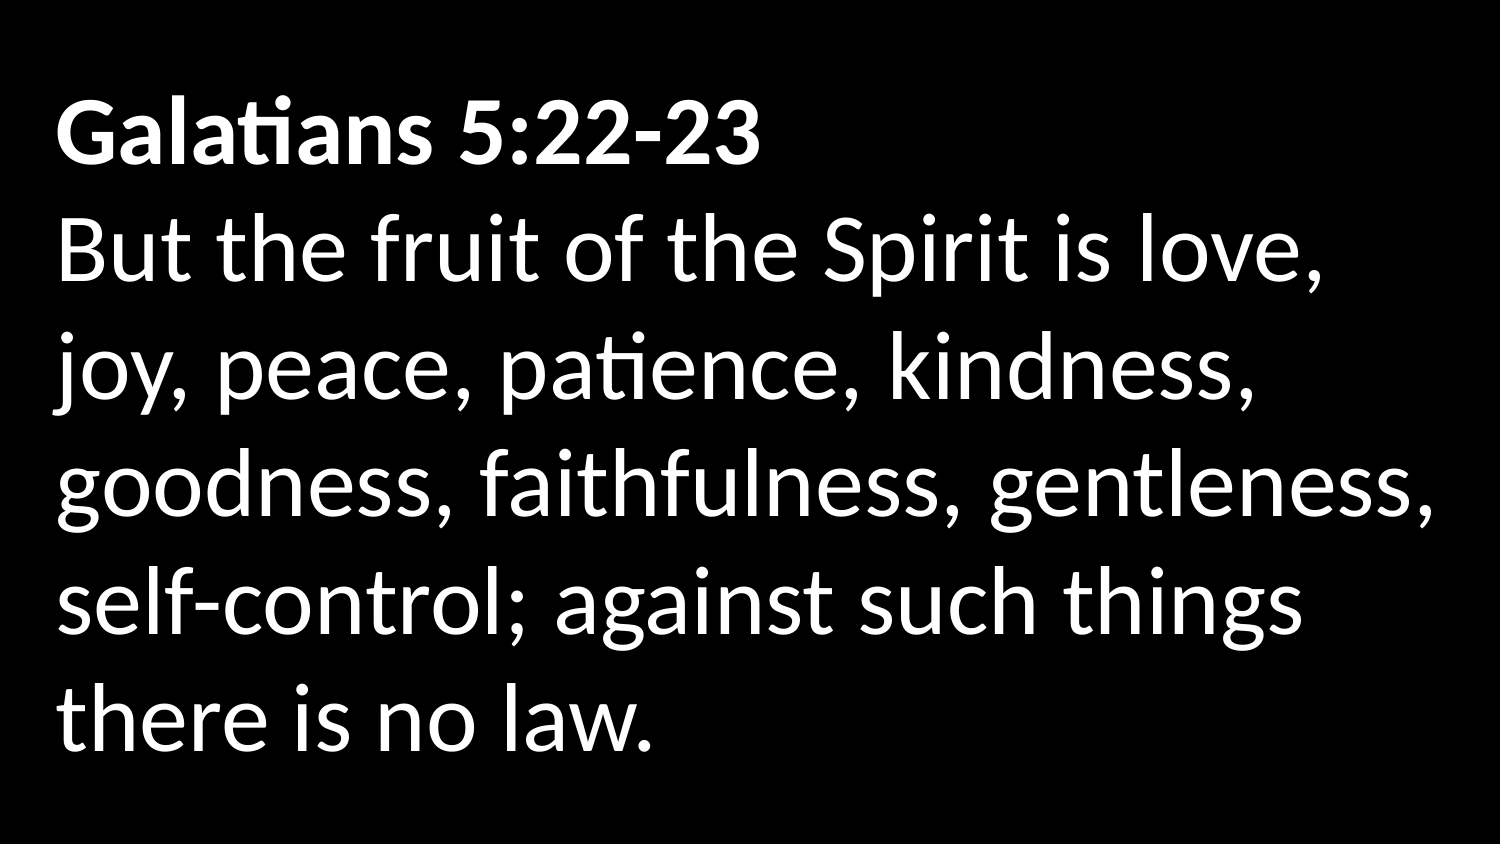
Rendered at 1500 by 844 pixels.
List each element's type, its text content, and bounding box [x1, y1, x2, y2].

text_box Galatians 5:22-23 But the fruit of the Spirit is love, joy, peace, patience, kindness, goodness, faithfulness, gentleness, self-control; against such things there is no law. [40, 59, 1469, 779]
